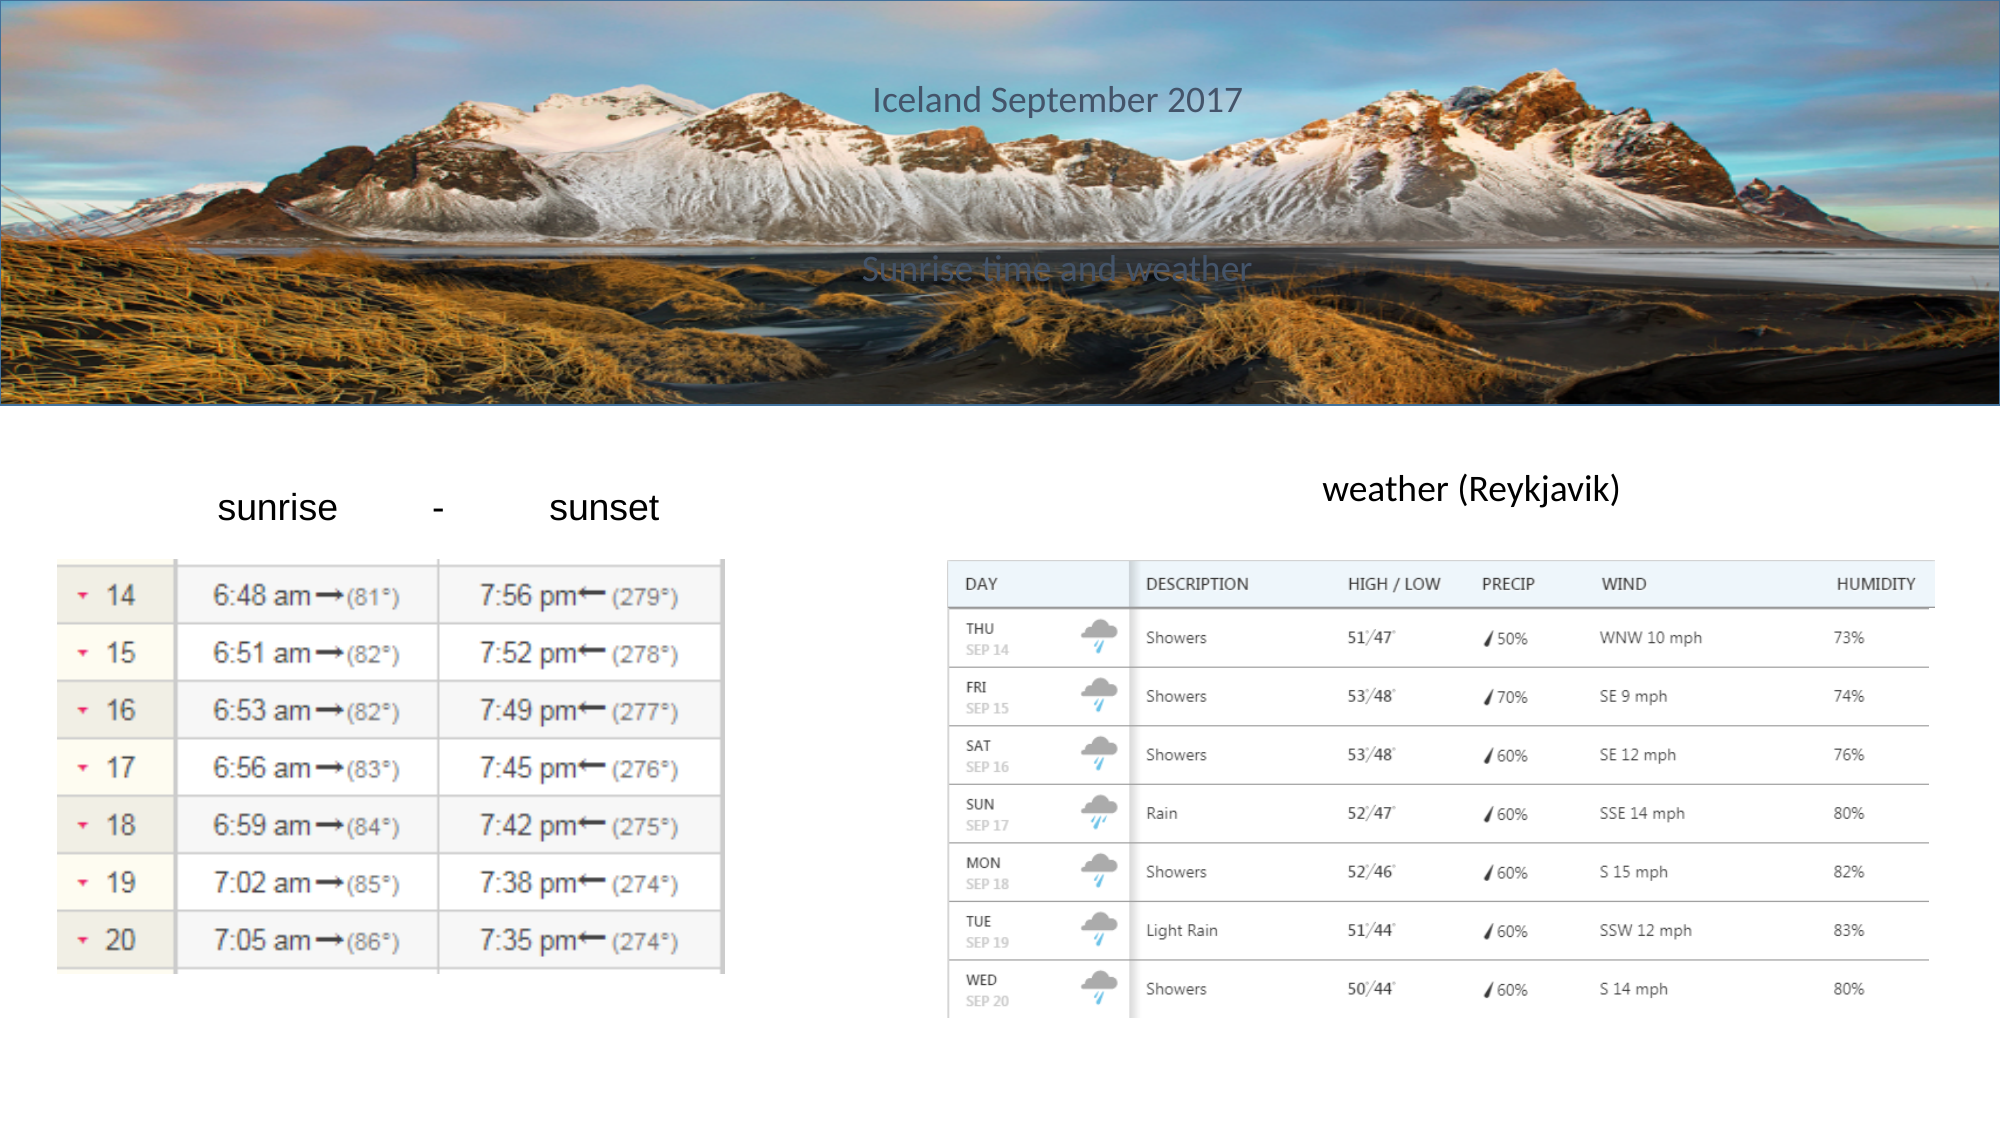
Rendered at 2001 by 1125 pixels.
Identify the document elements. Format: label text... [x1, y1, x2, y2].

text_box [0, 0, 2000, 406]
picture [946, 560, 1936, 1018]
text_box sunrise - sunset [210, 476, 725, 536]
text_box weather (Reykjavik) [1314, 456, 1829, 517]
picture [57, 559, 725, 974]
